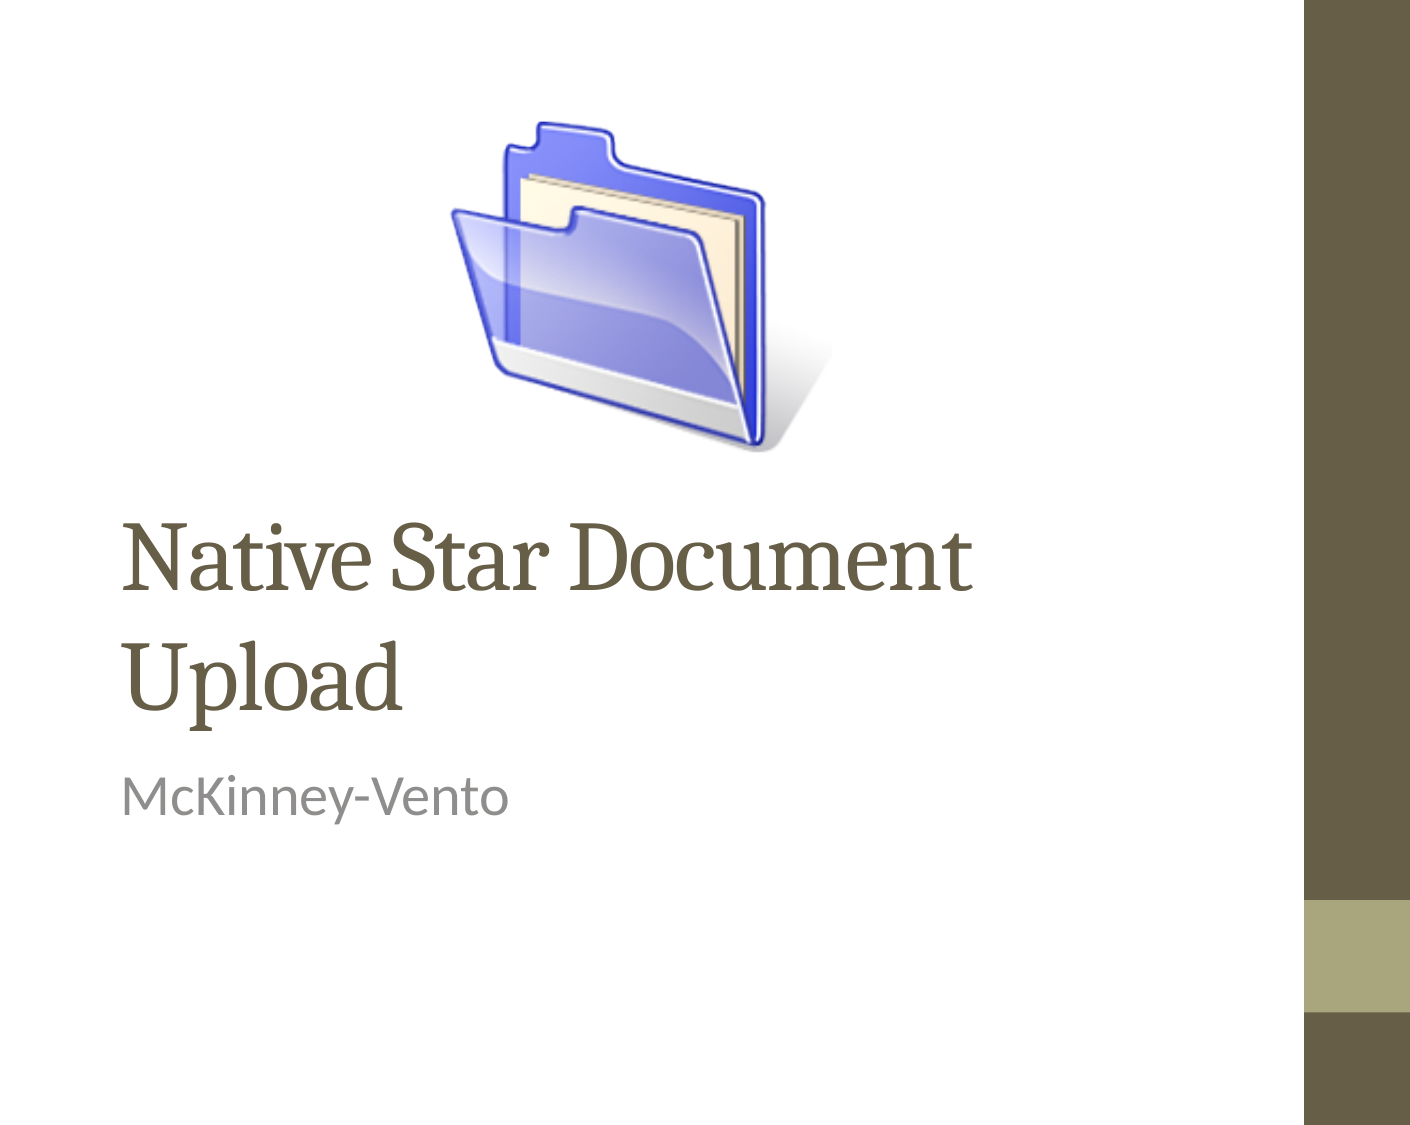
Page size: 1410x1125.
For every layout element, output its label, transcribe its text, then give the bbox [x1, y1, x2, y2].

subtitle McKinney-Vento [105, 750, 1103, 925]
picture [445, 74, 833, 486]
title Native Star Document Upload [105, 312, 1269, 738]
